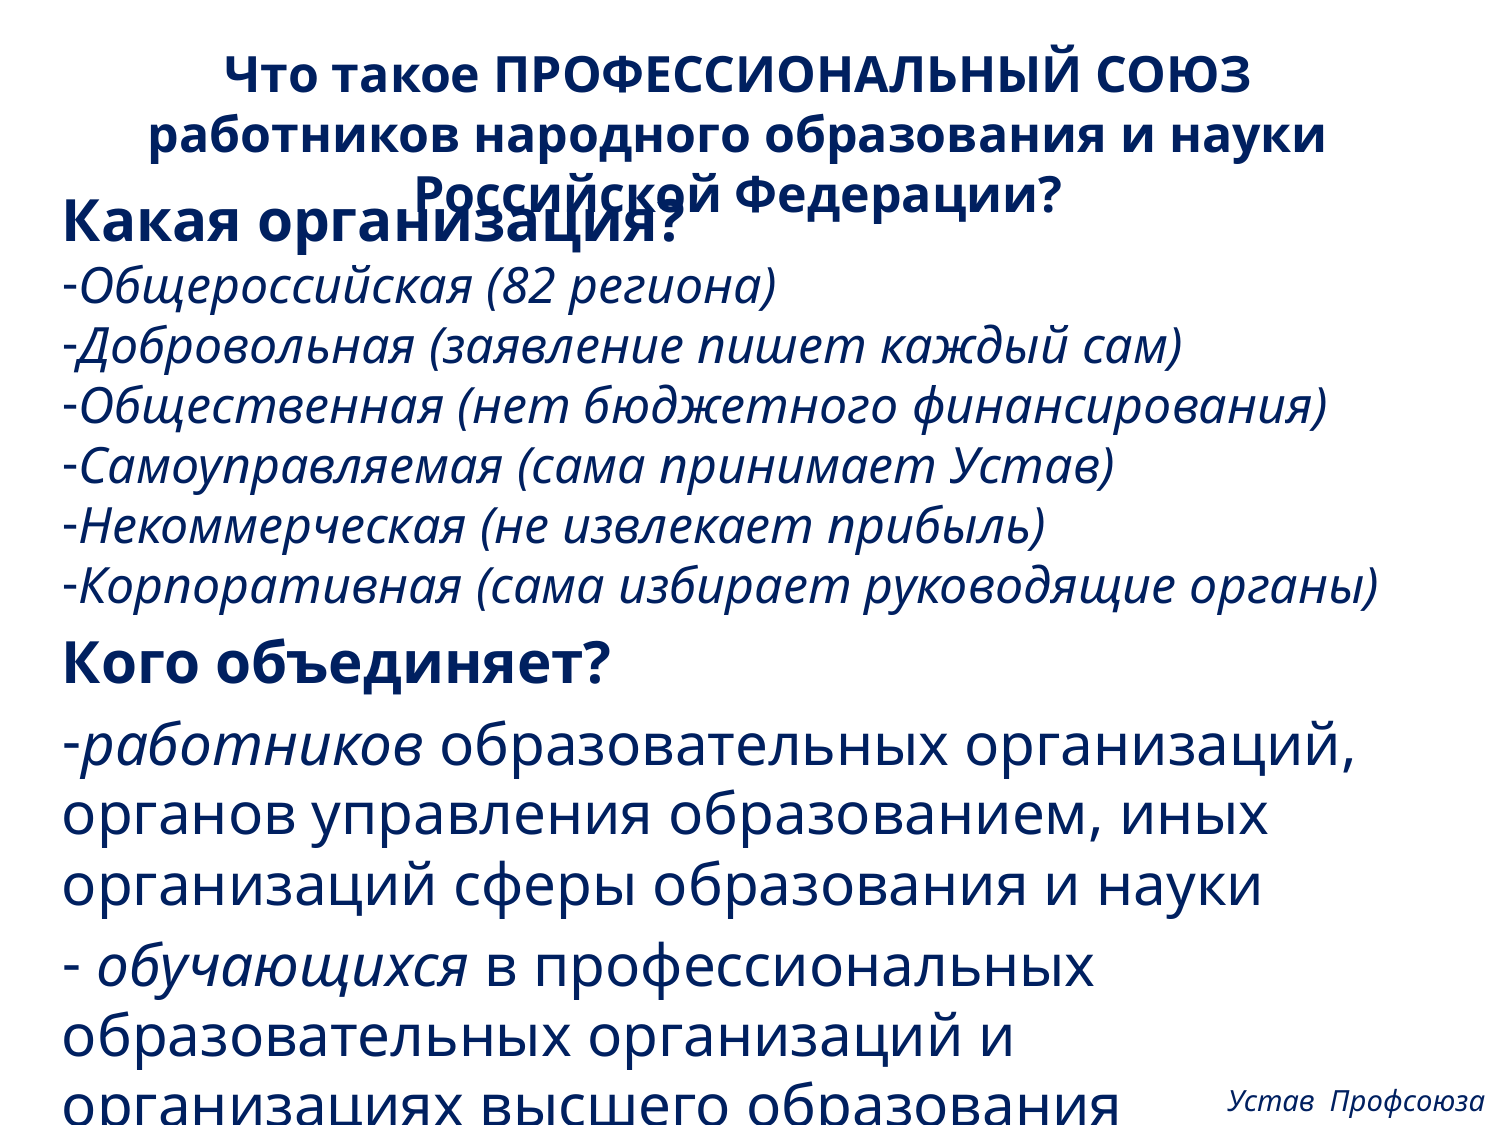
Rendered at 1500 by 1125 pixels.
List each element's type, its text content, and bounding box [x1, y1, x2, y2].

text_box Устав Профсоюза [878, 1074, 1500, 1125]
text_box Что такое ПРОФЕССИОНАЛЬНЫЙ СОЮЗ работников народного образования и науки Российской Федерации? [46, 35, 1430, 230]
subtitle Какая организация? Общероссийская (82 региона) Добровольная (заявление пишет каждый сам) Общественная (нет бюджетного финансирования) Самоуправляемая (сама принимает Устав) Некоммерческая (не извлекает прибыль) Корпоративная (сама избирает руководящие органы) Кого объединяет? работников образовательных организаций, органов управления образованием, иных организаций сферы образования и науки обучающихся в профессиональных образовательных организаций и организациях высшего образования [46, 175, 1442, 1079]
